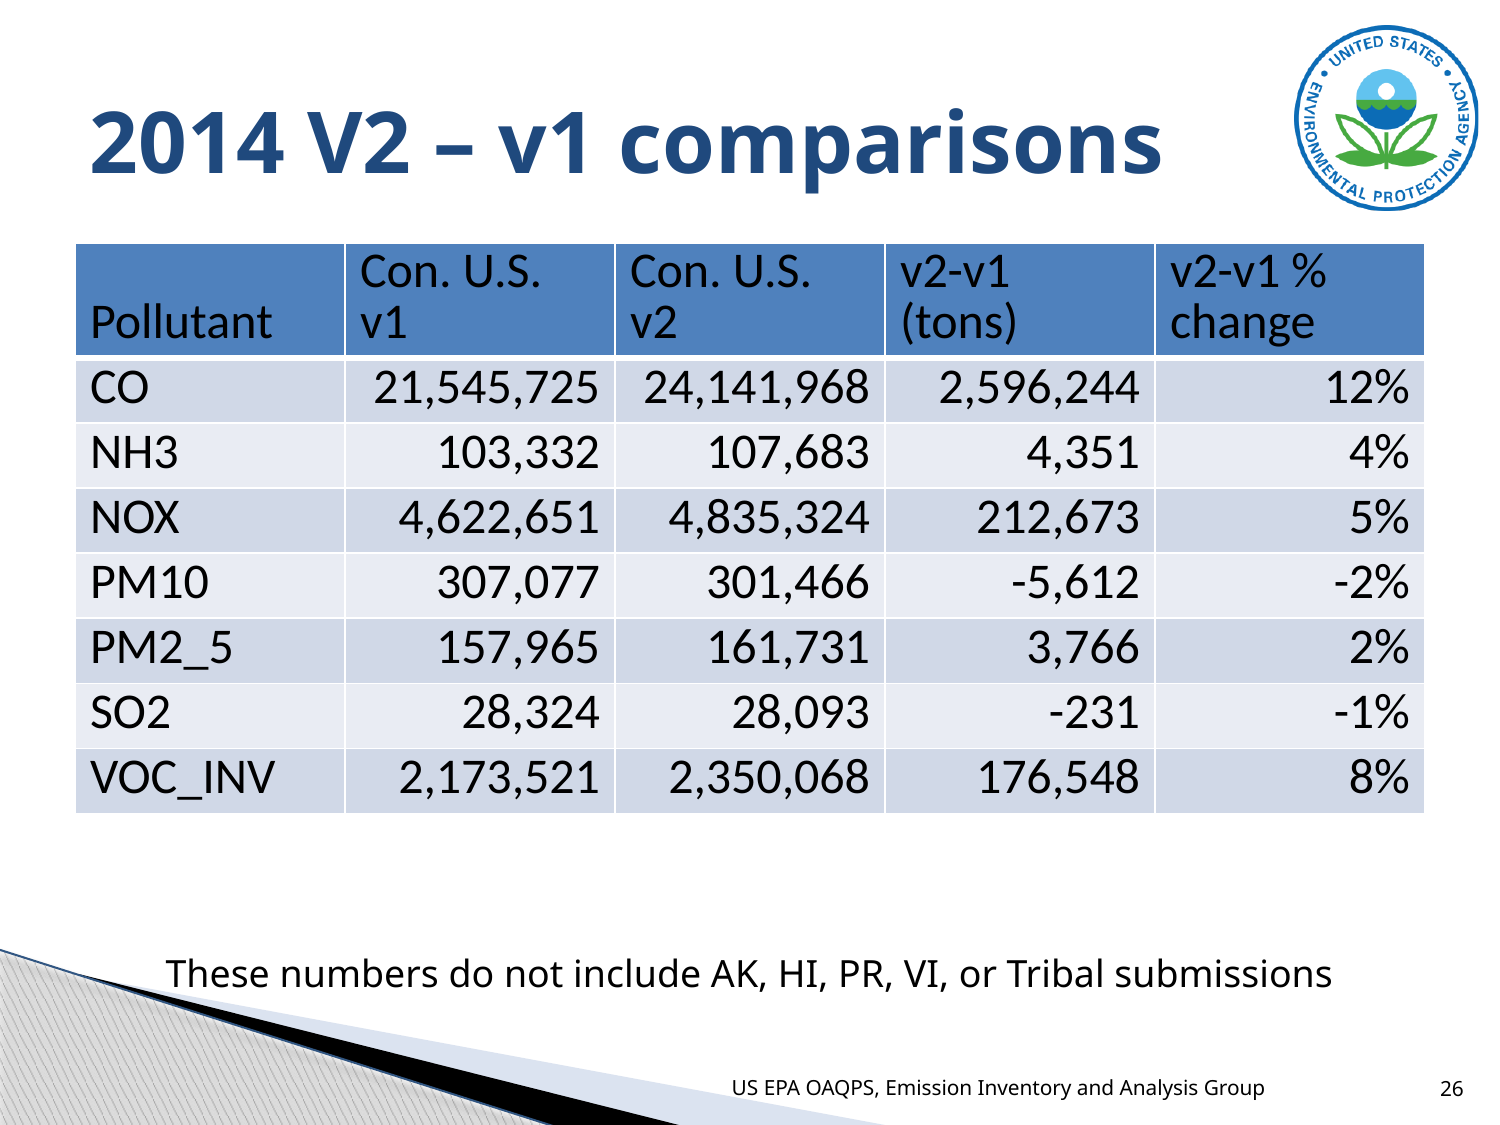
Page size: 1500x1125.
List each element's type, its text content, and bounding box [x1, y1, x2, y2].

table_cell CO [76, 361, 344, 422]
table_cell 3,766 [886, 619, 1154, 683]
table_cell SO2 [76, 684, 344, 748]
table_cell 4,351 [886, 424, 1154, 487]
table_cell 2,173,521 [346, 749, 614, 813]
table_cell 28,324 [346, 684, 614, 748]
table_header v2-v1 (tons) [886, 244, 1154, 355]
table_cell 212,673 [886, 489, 1154, 552]
picture [1294, 25, 1479, 211]
table_header Con. U.S. v1 [346, 244, 614, 355]
table_cell NH3 [76, 424, 344, 487]
table_cell 2% [1156, 619, 1424, 683]
table_cell 176,548 [886, 749, 1154, 813]
table_cell 307,077 [346, 554, 614, 617]
title 2014 V2 – v1 comparisons [75, 45, 1425, 233]
table_header Con. U.S. v2 [616, 244, 884, 355]
table_cell VOC_INV [76, 749, 344, 813]
table_cell 4,622,651 [346, 489, 614, 552]
table_cell -231 [886, 684, 1154, 748]
table_cell 157,965 [346, 619, 614, 683]
table_cell 107,683 [616, 424, 884, 487]
table_cell 5% [1156, 489, 1424, 552]
table_cell 2,350,068 [616, 749, 884, 813]
table_cell 8% [1156, 749, 1424, 813]
table_cell -2% [1156, 554, 1424, 617]
table_cell 2,596,244 [886, 361, 1154, 422]
table_cell PM10 [76, 554, 344, 617]
table_header v2-v1 % change [1156, 244, 1424, 355]
slide_number 26 [1418, 1051, 1479, 1112]
table_cell 21,545,725 [346, 361, 614, 422]
table_cell 301,466 [616, 554, 884, 617]
footer US EPA OAQPS, Emission Inventory and Analysis Group [675, 1050, 1280, 1111]
table_header Pollutant [76, 244, 344, 355]
table_cell 12% [1156, 361, 1424, 422]
table_cell 28,093 [616, 684, 884, 748]
table_cell -1% [1156, 684, 1424, 748]
text_box These numbers do not include AK, HI, PR, VI, or Tribal submissions [150, 942, 1350, 1003]
table_cell 24,141,968 [616, 361, 884, 422]
table_cell 103,332 [346, 424, 614, 487]
table_cell -5,612 [886, 554, 1154, 617]
table_cell 161,731 [616, 619, 884, 683]
table_cell 4% [1156, 424, 1424, 487]
table_cell 4,835,324 [616, 489, 884, 552]
table_cell PM2_5 [76, 619, 344, 683]
table_cell NOX [76, 489, 344, 552]
